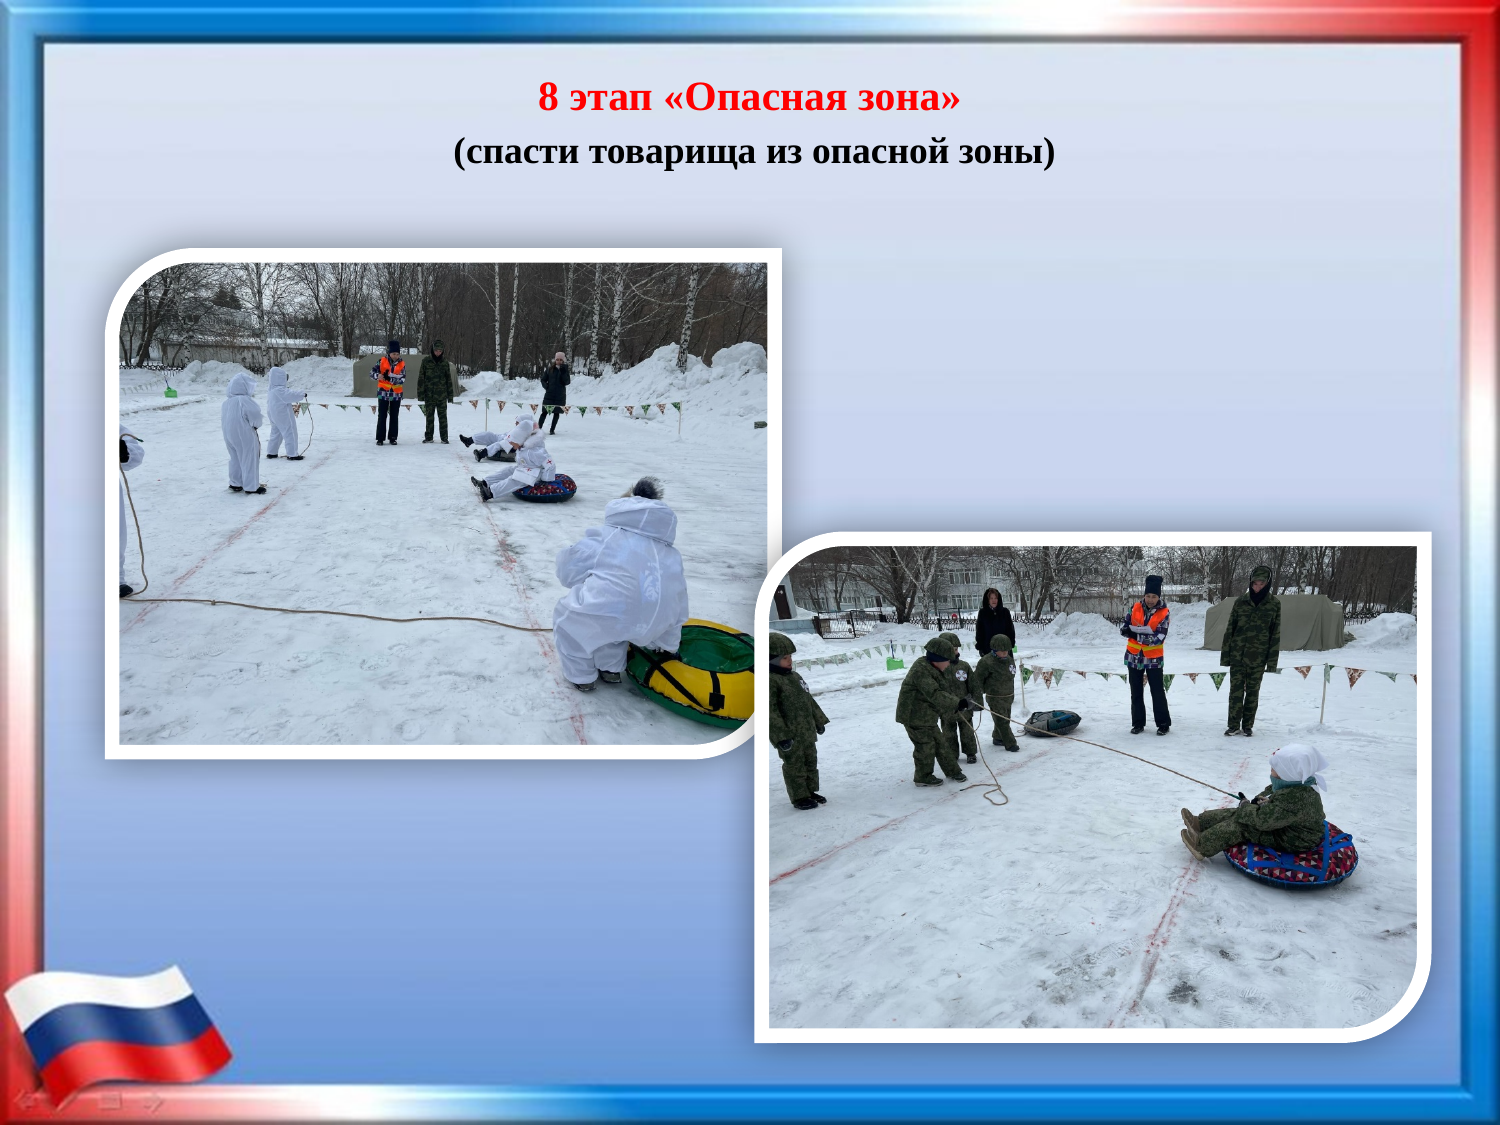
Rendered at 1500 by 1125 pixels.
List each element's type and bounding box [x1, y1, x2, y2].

list [761, 538, 1425, 1036]
picture [0, 0, 1500, 1125]
list [111, 255, 775, 753]
